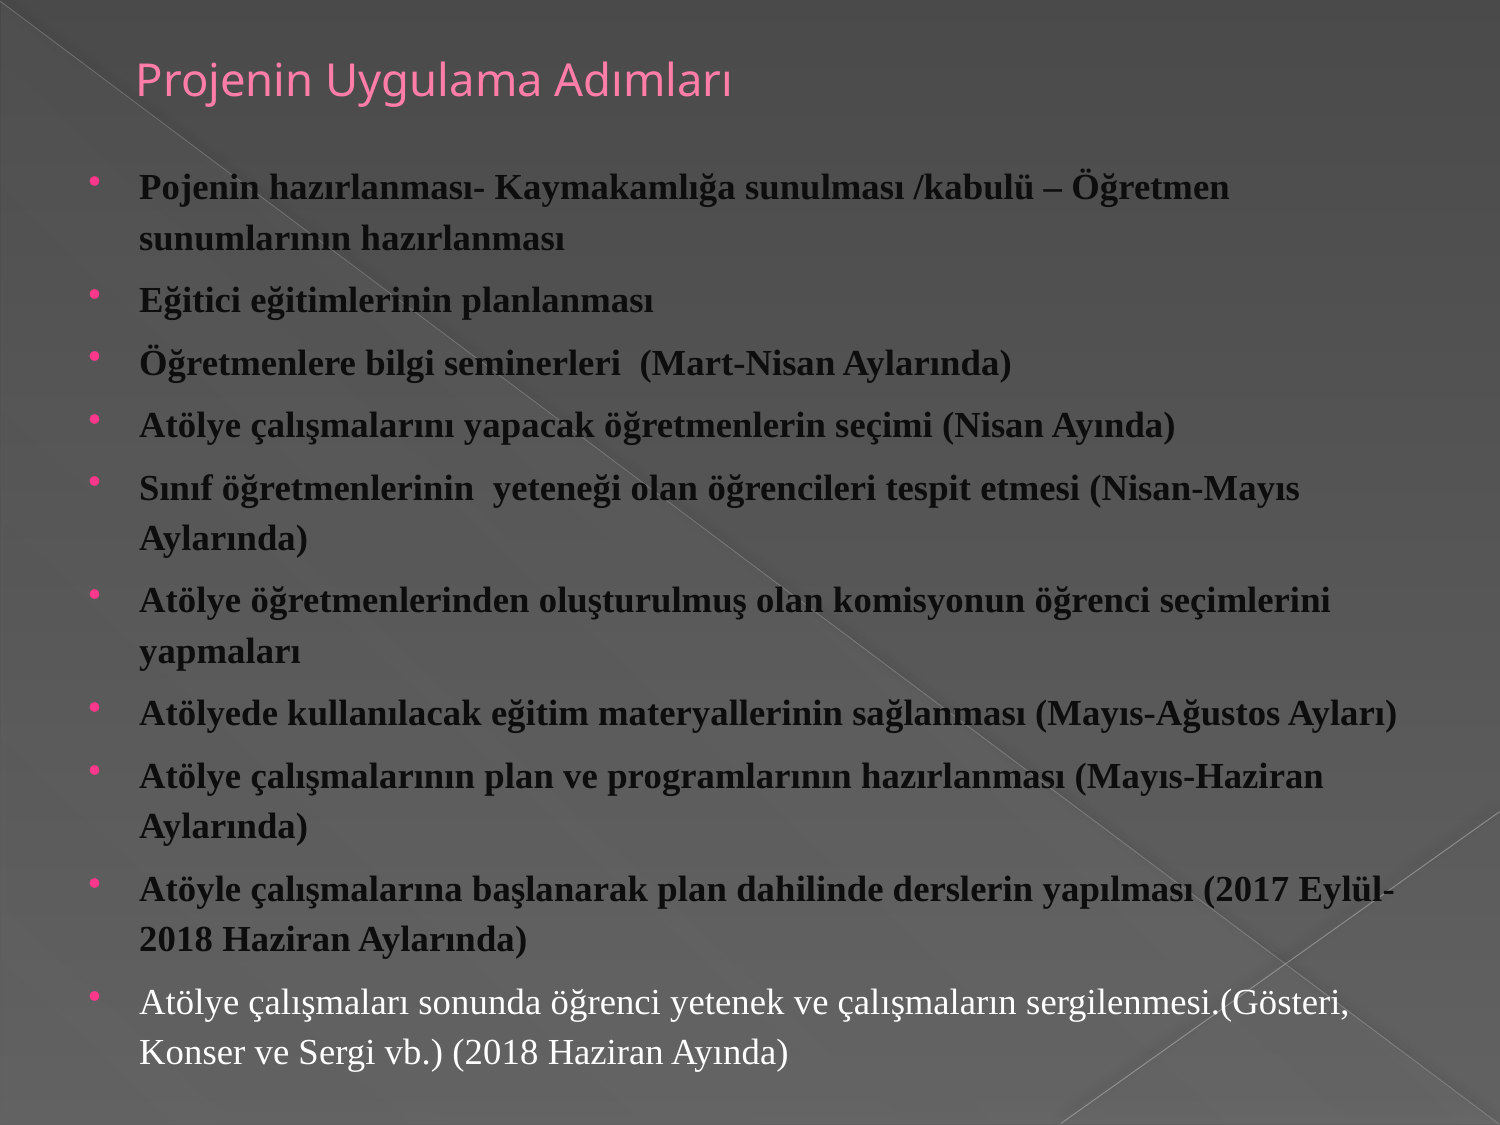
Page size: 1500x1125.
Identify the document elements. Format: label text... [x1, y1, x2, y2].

list Pojenin hazırlanması- Kaymakamlığa sunulması /kabulü – Öğretmen sunumlarının hazırlanması Eğitici eğitimlerinin planlanması Öğretmenlere bilgi seminerleri (Mart-Nisan Aylarında) Atölye çalışmalarını yapacak öğretmenlerin seçimi (Nisan Ayında) Sınıf öğretmenlerinin yeteneği olan öğrencileri tespit etmesi (Nisan-Mayıs Aylarında) Atölye öğretmenlerinden oluşturulmuş olan komisyonun öğrenci seçimlerini yapmaları Atölyede kullanılacak eğitim materyallerinin sağlanması (Mayıs-Ağustos Ayları) Atölye çalışmalarının plan ve programlarının hazırlanması (Mayıs-Haziran Aylarında) Atöyle çalışmalarına başlanarak plan dahilinde derslerin yapılması (2017 Eylül-2018 Haziran Aylarında) Atölye çalışmaları sonunda öğrenci yetenek ve çalışmaların sergilenmesi.(Gösteri, Konser ve Sergi vb.) (2018 Haziran Ayında) [75, 149, 1425, 1125]
title Projenin Uygulama Adımları [75, 43, 1425, 114]
